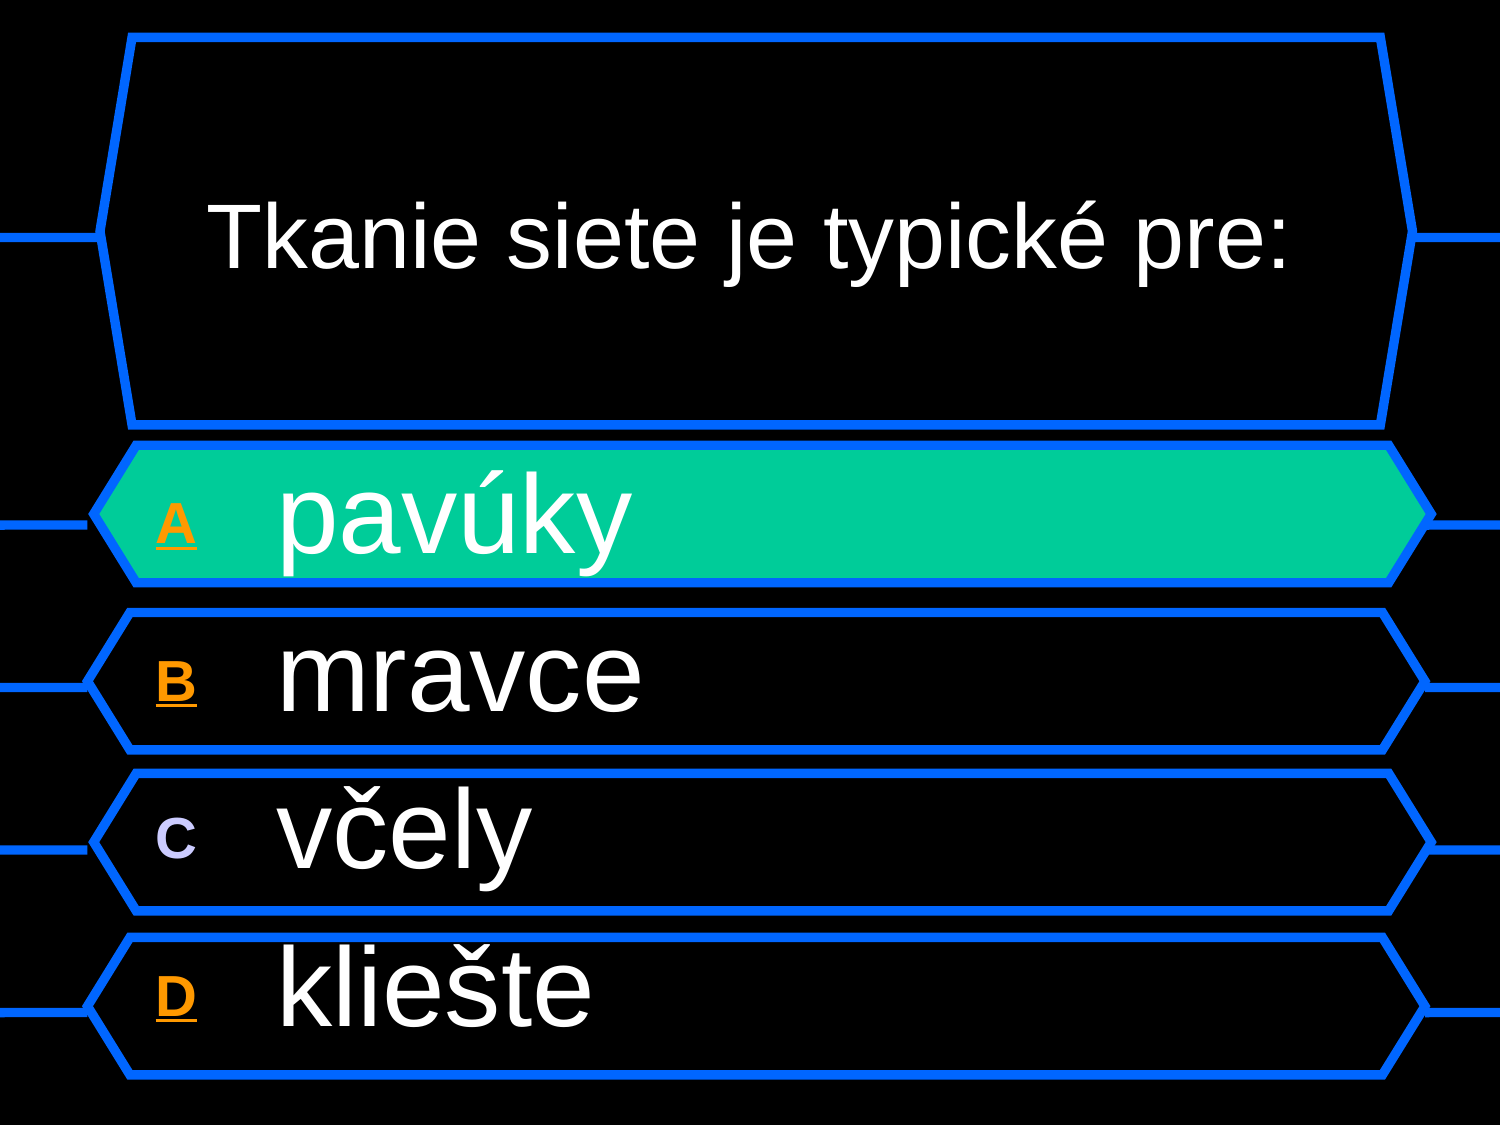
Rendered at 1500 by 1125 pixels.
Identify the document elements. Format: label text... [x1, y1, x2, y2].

text_box [99, 158, 112, 304]
text_box [1391, 626, 1425, 737]
list A pavúky B mravce C včely D kliešte [140, 433, 1391, 1084]
text_box [87, 612, 140, 750]
text_box [93, 773, 140, 911]
text_box [1391, 951, 1425, 1062]
title Tkanie siete je typické pre: [112, 99, 1388, 364]
text_box [1391, 777, 1432, 908]
text_box [93, 445, 140, 583]
text_box [87, 937, 140, 1075]
text_box [121, 37, 1413, 425]
text_box [1391, 449, 1432, 579]
